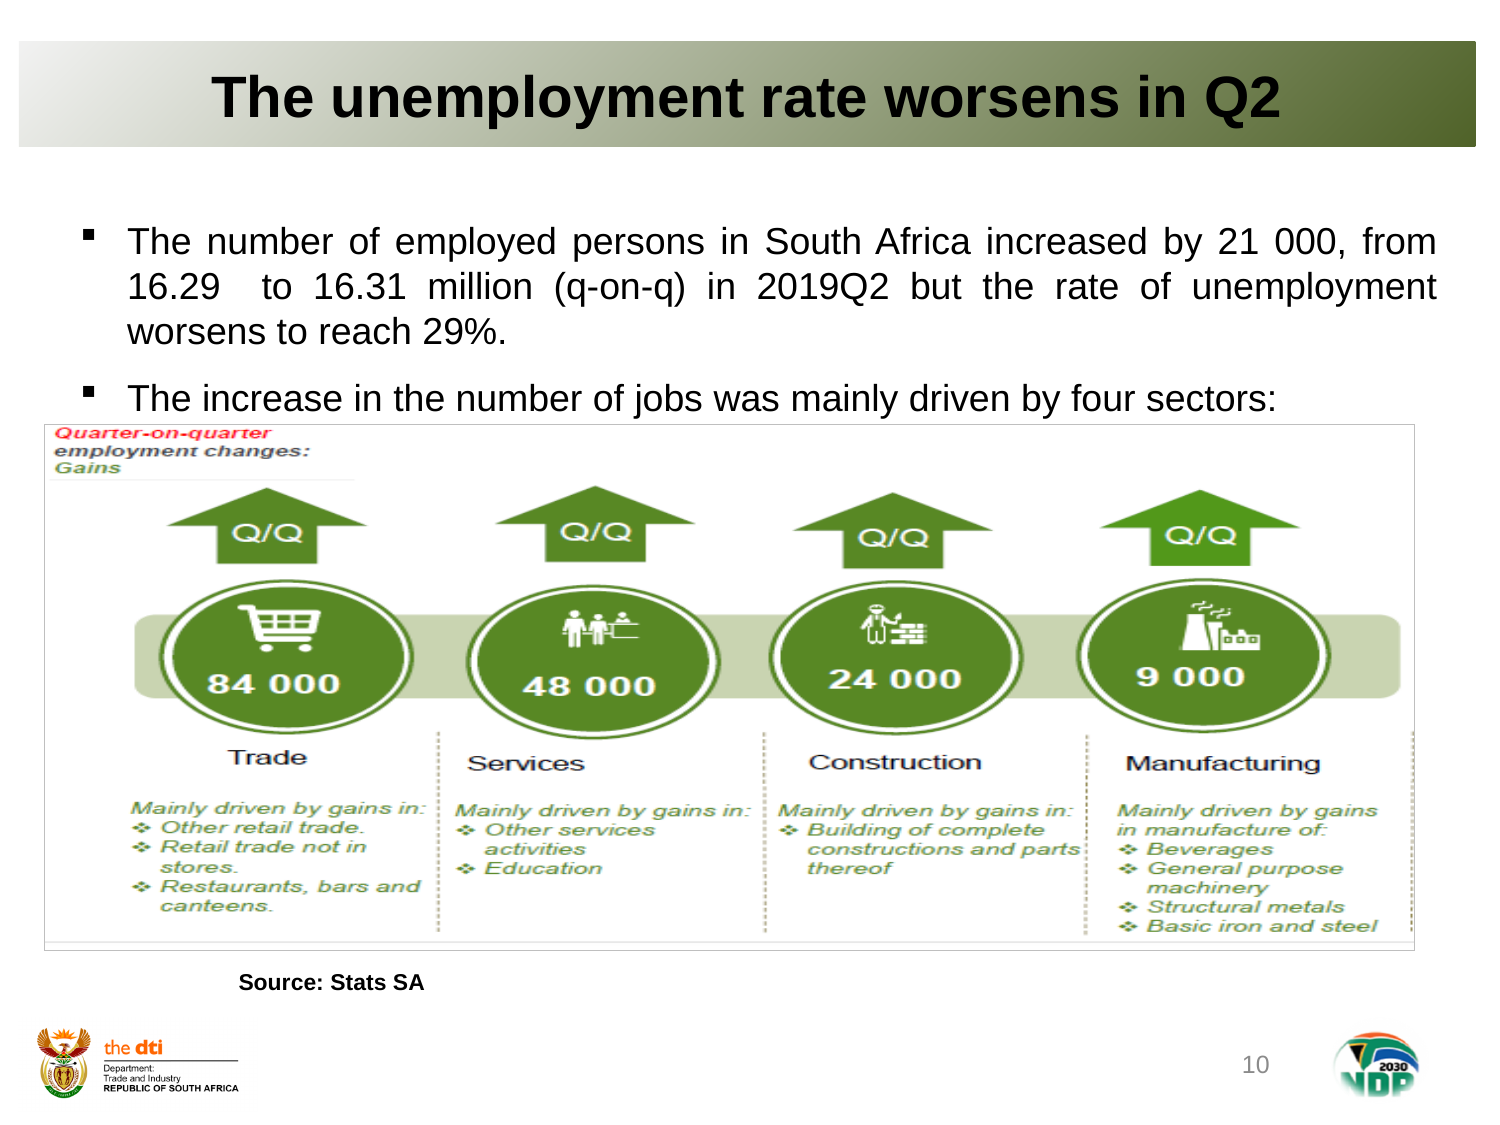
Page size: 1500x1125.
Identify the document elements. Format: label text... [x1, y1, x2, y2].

text_box The number of employed persons in South Africa increased by 21 000, from 16.29 to 16.31 million (q-on-q) in 2019Q2 but the rate of unemployment worsens to reach 29%. The increase in the number of jobs was mainly driven by four sectors: [65, 210, 1453, 427]
picture [18, 1017, 259, 1112]
picture [1326, 1013, 1433, 1107]
text_box The unemployment rate worsens in Q2 [18, 41, 1476, 147]
picture [44, 424, 1416, 951]
text_box Source: Stats SA [223, 960, 486, 1003]
text_box 10 [899, 1033, 1285, 1094]
